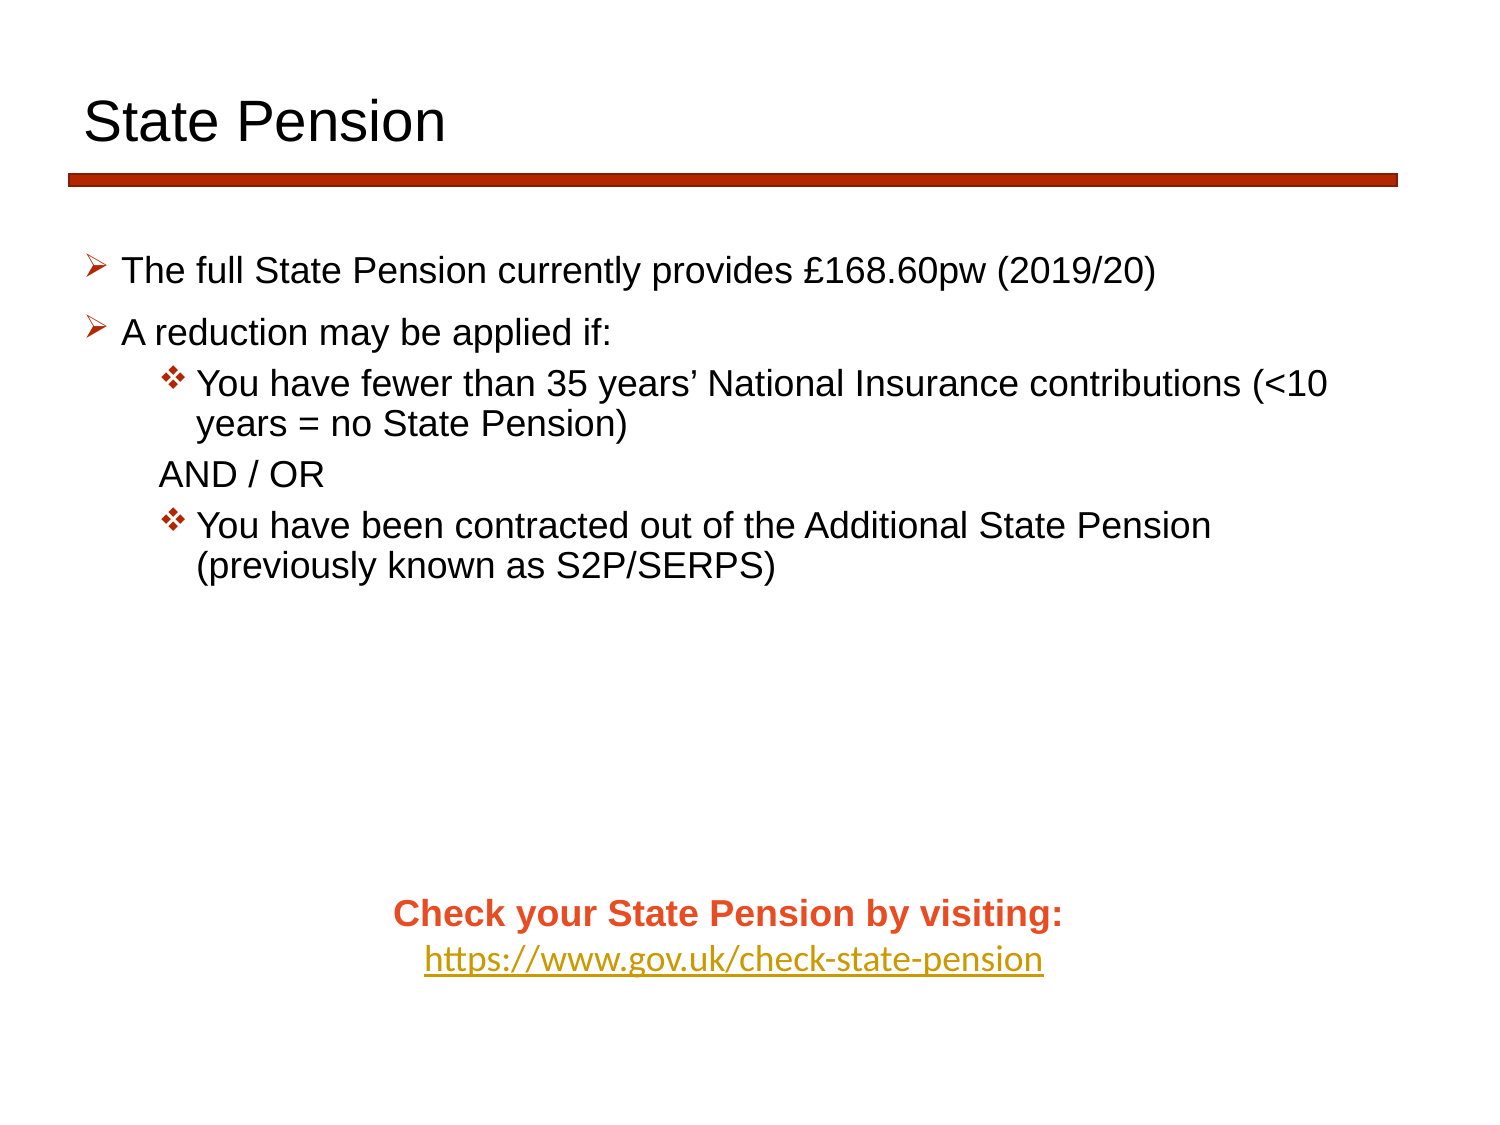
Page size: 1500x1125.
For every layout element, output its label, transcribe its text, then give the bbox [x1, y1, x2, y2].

title State Pension [68, 59, 1397, 186]
list The full State Pension currently provides £168.60pw (2019/20) A reduction may be applied if: You have fewer than 35 years’ National Insurance contributions (<10 years = no State Pension) AND / OR You have been contracted out of the Additional State Pension (previously known as S2P/SERPS) [68, 244, 1397, 1014]
text_box Check your State Pension by visiting: https://www.gov.uk/check-state-pension [378, 881, 1090, 987]
